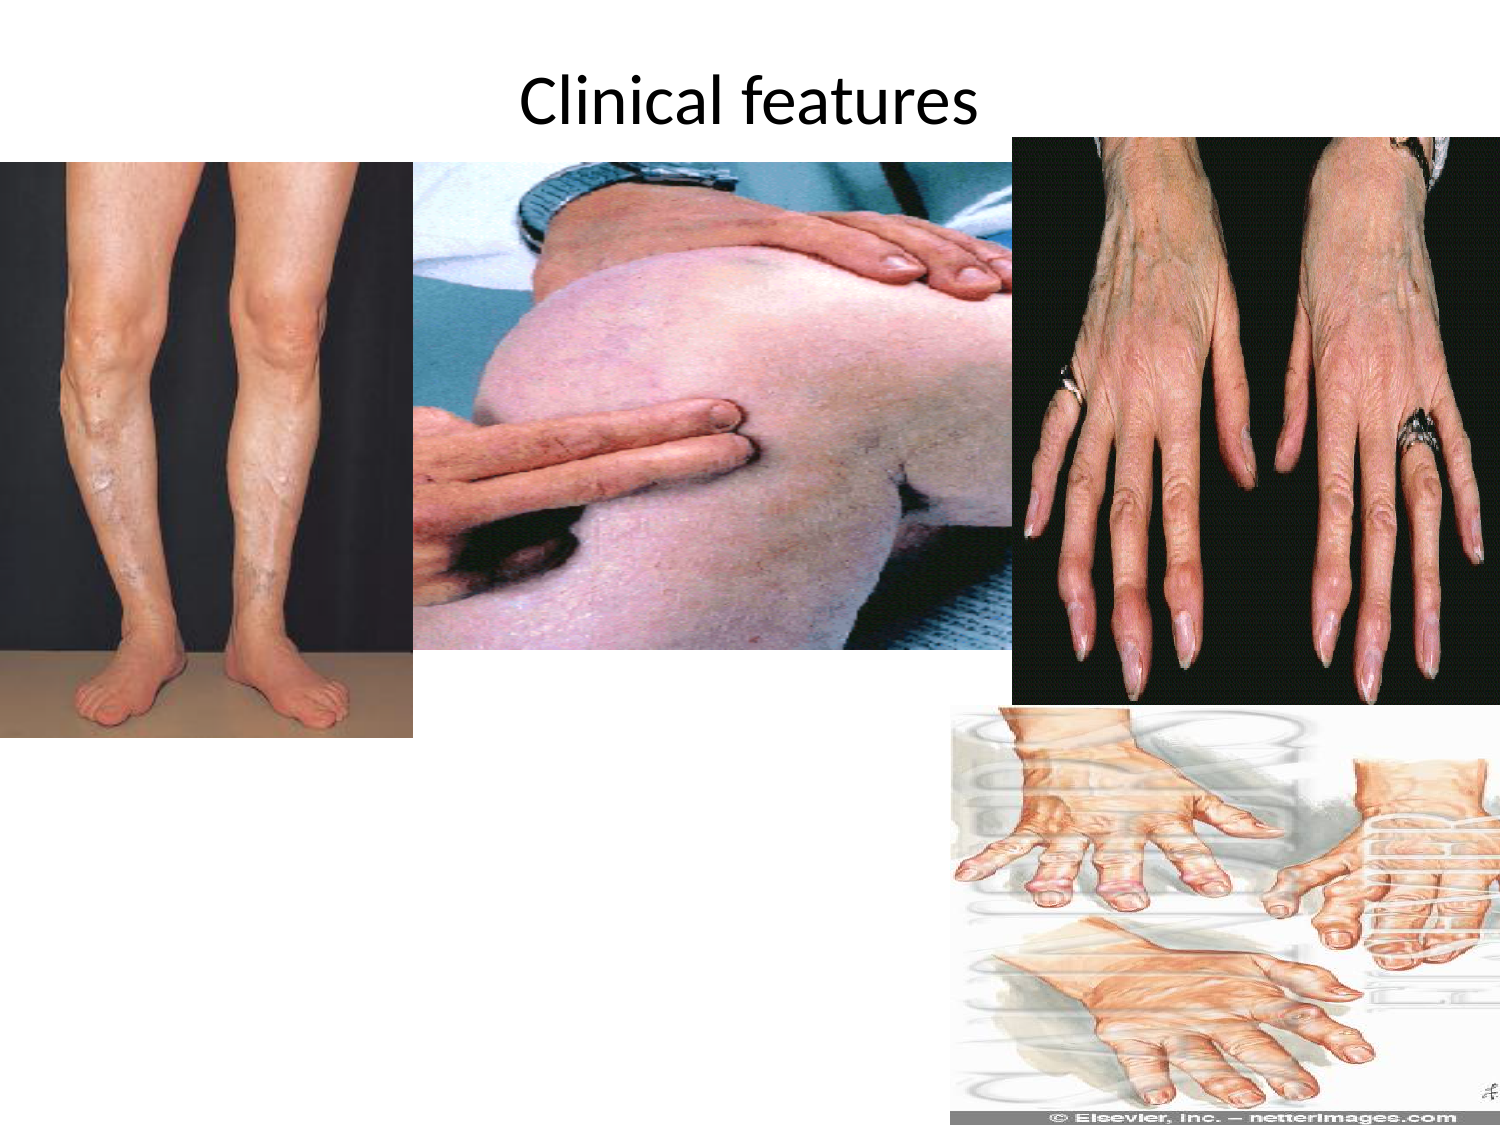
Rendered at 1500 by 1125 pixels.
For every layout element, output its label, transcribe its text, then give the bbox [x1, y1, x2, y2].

picture [0, 137, 1500, 1125]
title Clinical features [75, 45, 1425, 160]
